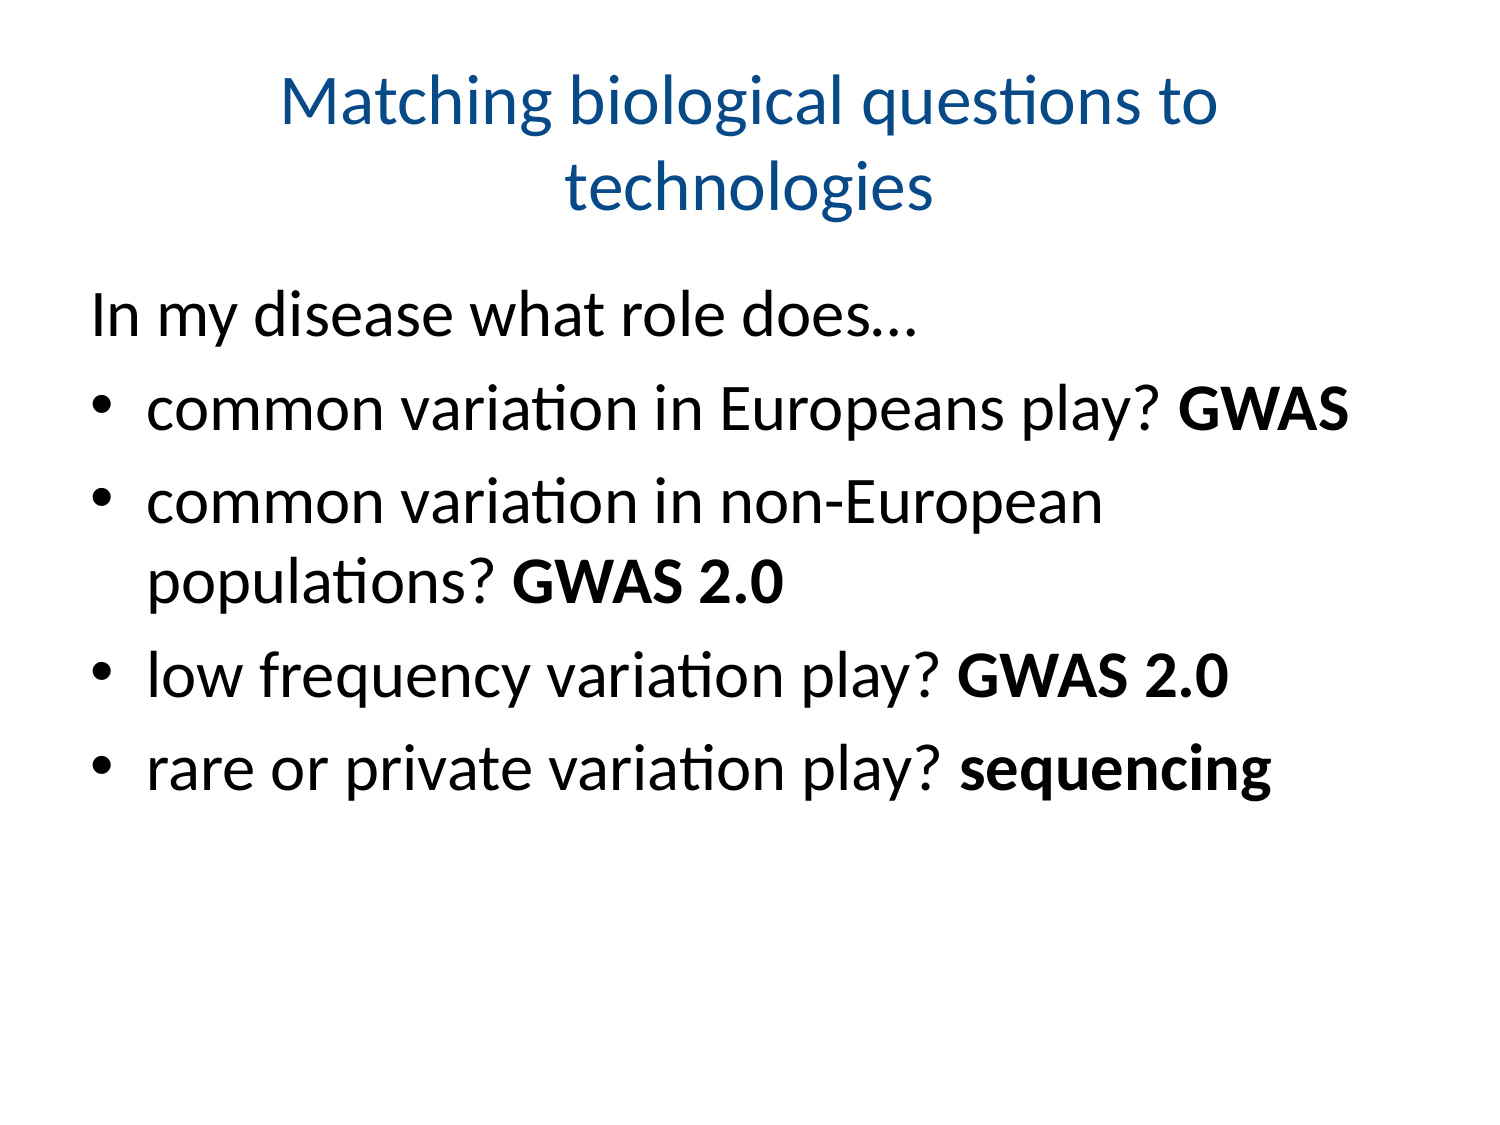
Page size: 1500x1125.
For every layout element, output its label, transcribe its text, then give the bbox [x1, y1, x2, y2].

title Matching biological questions to technologies [75, 45, 1425, 233]
list In my disease what role does… common variation in Europeans play? GWAS common variation in non-European populations? GWAS 2.0 low frequency variation play? GWAS 2.0 rare or private variation play? sequencing [75, 262, 1425, 1005]
